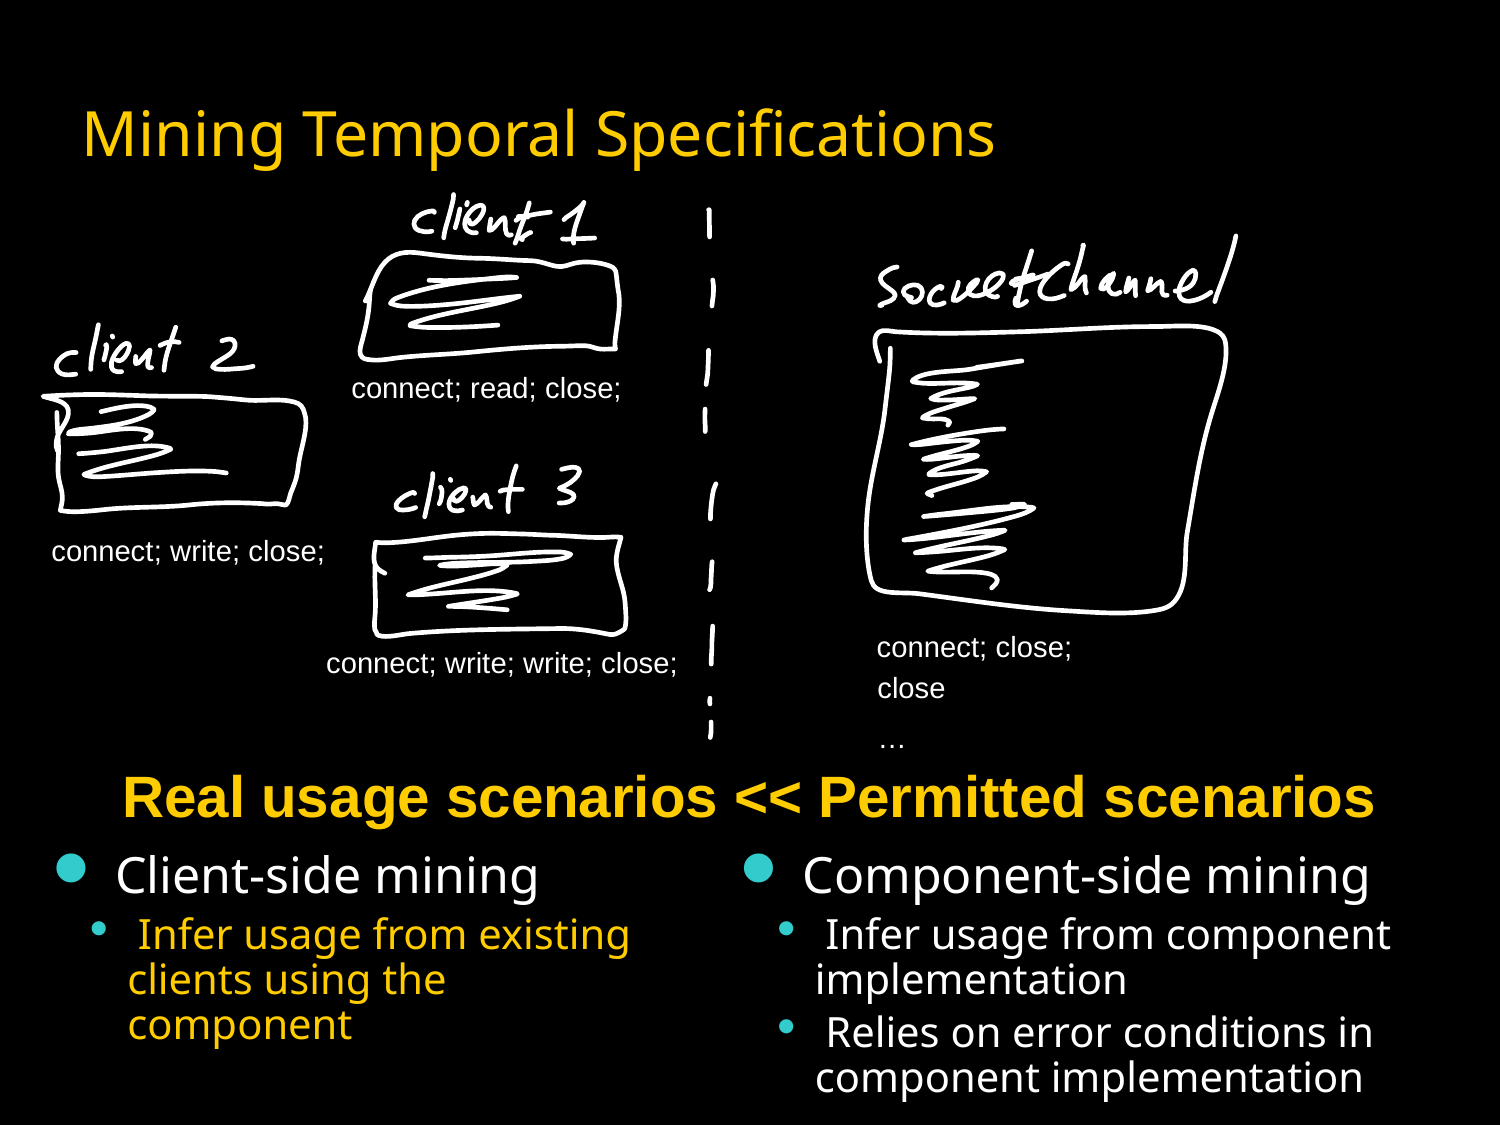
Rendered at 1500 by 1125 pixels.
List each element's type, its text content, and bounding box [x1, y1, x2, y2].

text_box Real usage scenarios << Permitted scenarios [107, 759, 1393, 837]
title Mining Temporal Specifications [66, 37, 1476, 226]
text_box … [862, 712, 922, 763]
text_box connect; close; [861, 620, 1088, 671]
text_box Component-side mining Infer usage from component implementation Relies on error conditions in component implementation [724, 843, 1475, 1109]
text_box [312, 465, 693, 688]
text_box close [862, 662, 961, 713]
text_box Client-side mining Infer usage from existing clients using the component [37, 843, 675, 1109]
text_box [337, 194, 637, 413]
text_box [37, 324, 340, 576]
